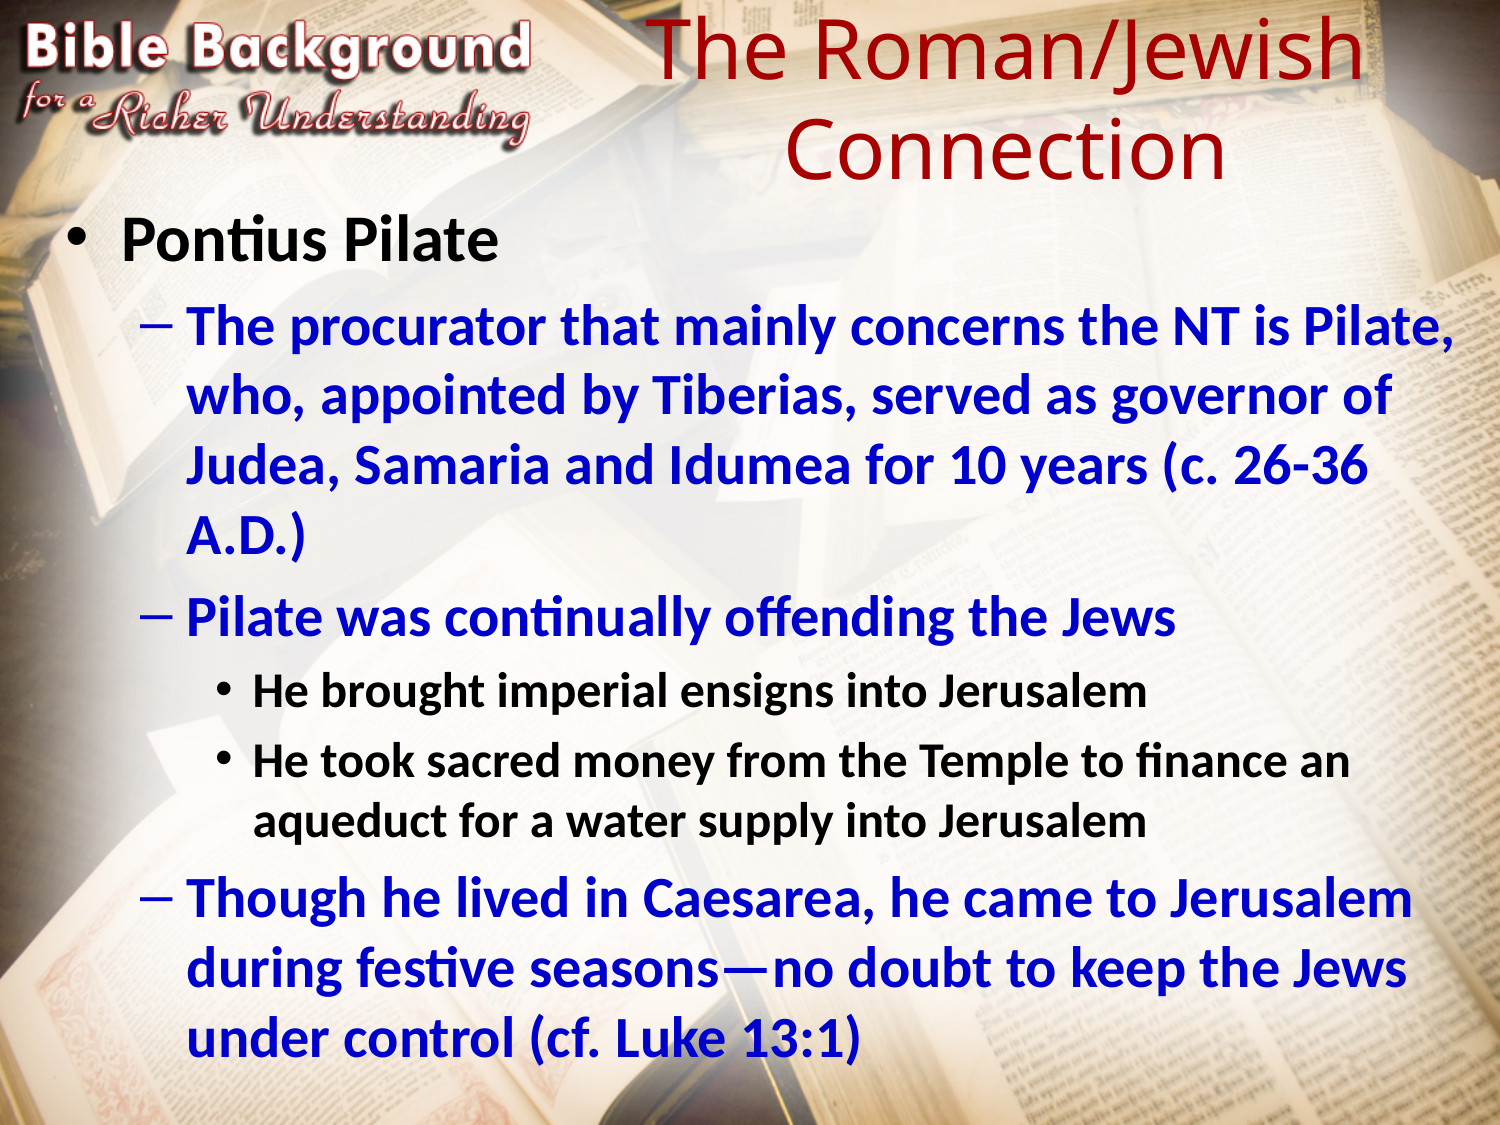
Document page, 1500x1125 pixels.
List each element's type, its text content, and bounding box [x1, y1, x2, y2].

list Pontius Pilate The procurator that mainly concerns the NT is Pilate, who, appointed by Tiberias, served as governor of Judea, Samaria and Idumea for 10 years (c. 26-36 A.D.) Pilate was continually offending the Jews He brought imperial ensigns into Jerusalem He took sacred money from the Temple to finance an aqueduct for a water supply into Jerusalem Though he lived in Caesarea, he came to Jerusalem during festive seasons—no doubt to keep the Jews under control (cf. Luke 13:1) [50, 187, 1500, 1125]
picture [0, 0, 1500, 1125]
title The Roman/Jewish Connection [512, 50, 1500, 143]
